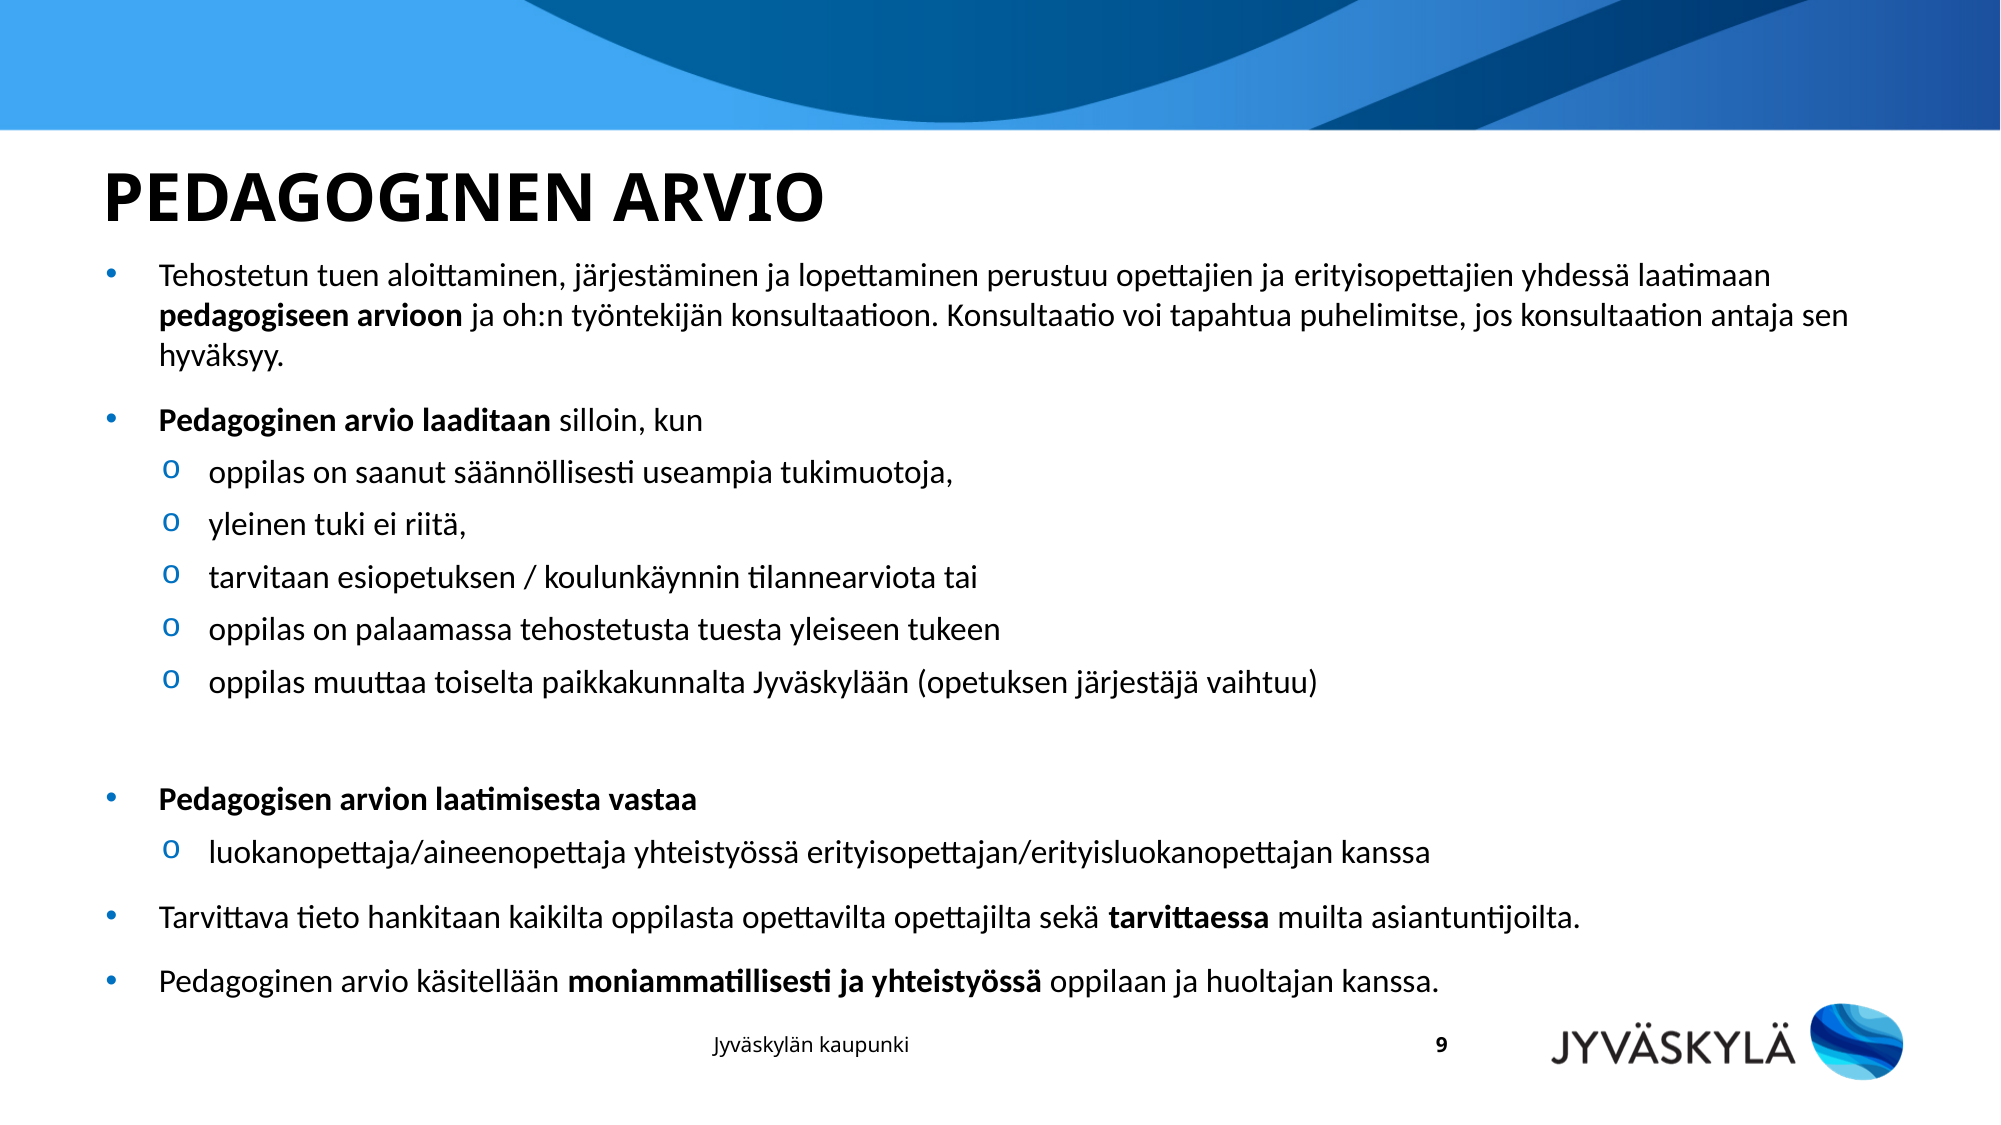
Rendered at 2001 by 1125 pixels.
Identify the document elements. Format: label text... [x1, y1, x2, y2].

picture [0, 0, 2001, 1125]
list Tehostetun tuen aloittaminen, järjestäminen ja lopettaminen perustuu opettajien ja erityisopettajien yhdessä laatimaan pedagogiseen arvioon ja oh:n työntekijän konsultaatioon. Konsultaatio voi tapahtua puhelimitse, jos konsultaation antaja sen hyväksyy. Pedagoginen arvio laaditaan silloin, kun oppilas on saanut säännöllisesti useampia tukimuotoja, yleinen tuki ei riitä, tarvitaan esiopetuksen / koulunkäynnin tilannearviota tai oppilas on palaamassa tehostetusta tuesta yleiseen tukeen oppilas muuttaa toiselta paikkakunnalta Jyväskylään (opetuksen järjestäjä vaihtuu) Pedagogisen arvion laatimisesta vastaa luokanopettaja/aineenopettaja yhteistyössä erityisopettajan/erityisluokanopettajan kanssa Tarvittava tieto hankitaan kaikilta oppilasta opettavilta opettajilta sekä tarvittaessa muilta asiantuntijoilta. Pedagoginen arvio käsitellään moniammatillisesti ja yhteistyössä oppilaan ja huoltajan kanssa. [87, 245, 1900, 1033]
slide_number 9 [1362, 1015, 1463, 1076]
footer Jyväskylän kaupunki [288, 1015, 1335, 1076]
title Pedagoginen arvio [87, 155, 1900, 245]
